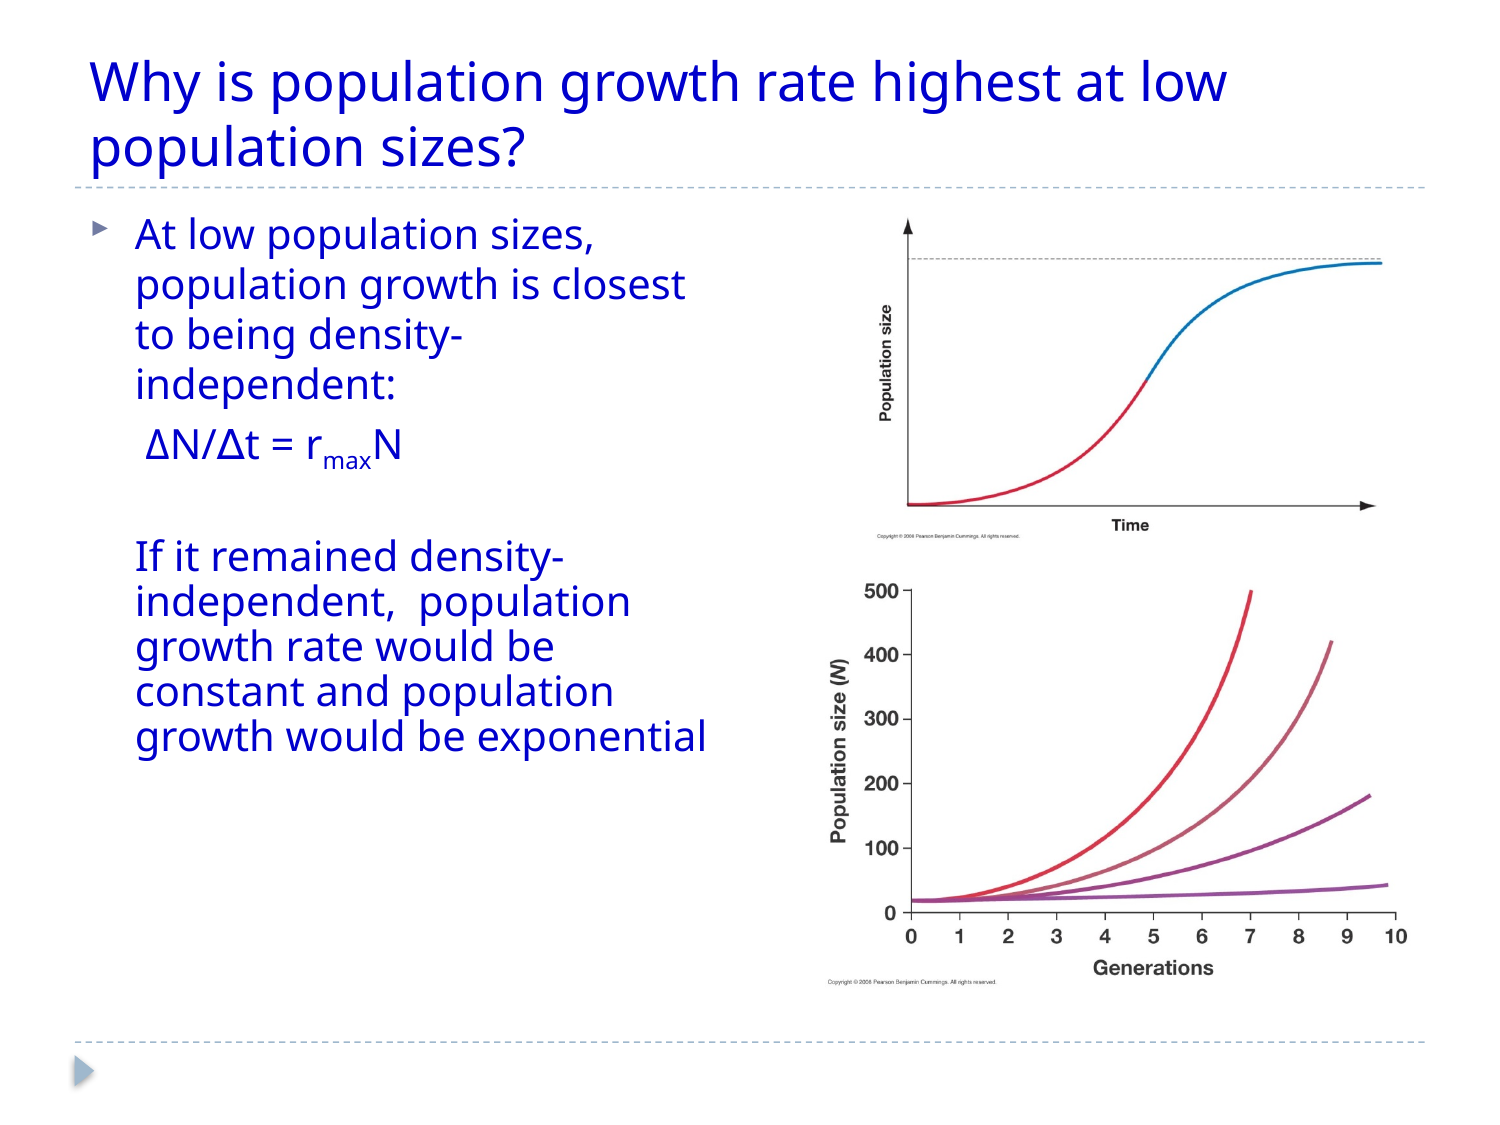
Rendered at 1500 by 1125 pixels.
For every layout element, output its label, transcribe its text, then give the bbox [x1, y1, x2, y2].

picture [874, 203, 1406, 542]
list At low population sizes, population growth is closest to being density-independent: ΔN/∆t = rmaxN If it remained density-independent, population growth rate would be constant and population growth would be exponential [75, 200, 738, 1010]
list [824, 558, 1456, 989]
title Why is population growth rate highest at low population sizes? [75, 37, 1425, 188]
